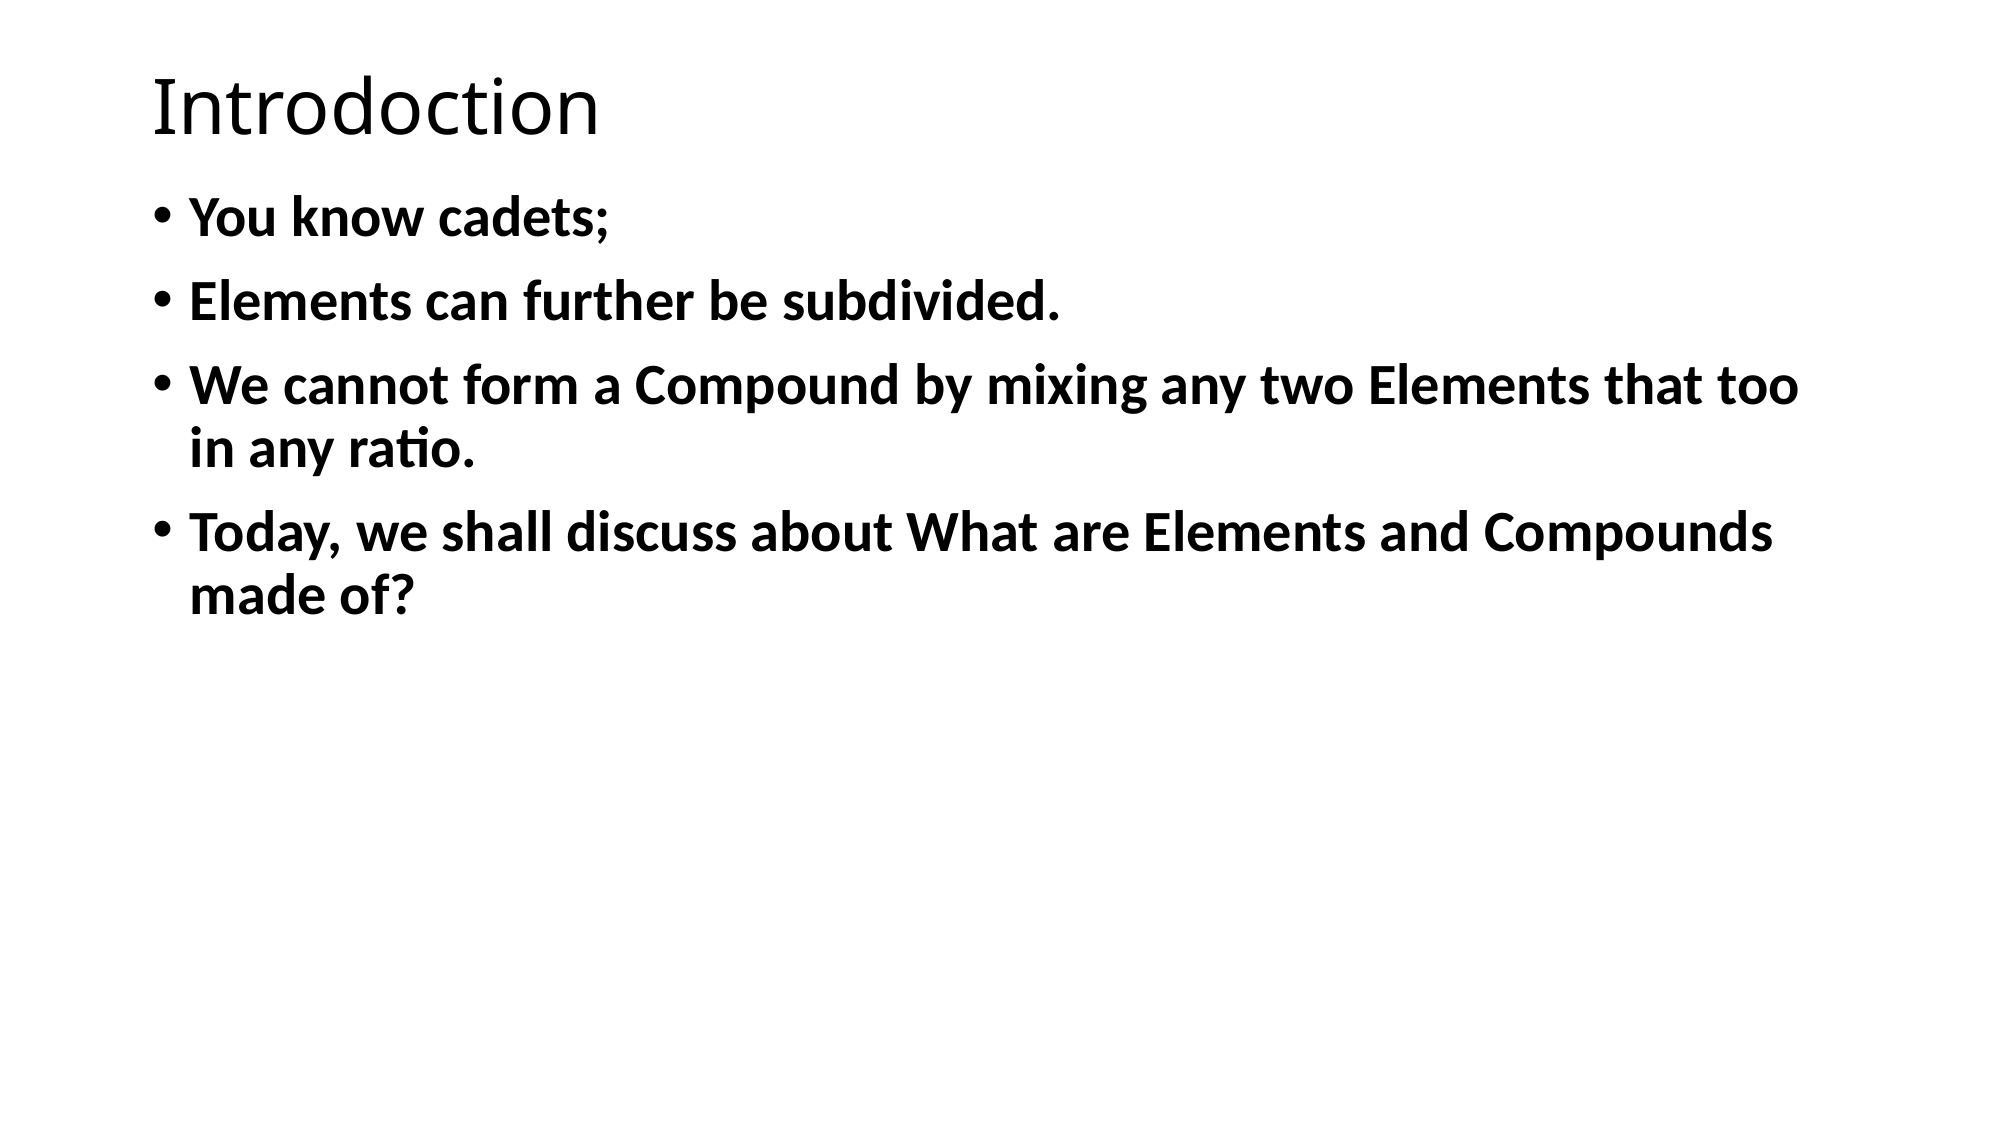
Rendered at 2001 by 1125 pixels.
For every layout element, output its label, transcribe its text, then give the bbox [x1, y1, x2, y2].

title Introdoction [137, 59, 1863, 159]
list You know cadets; Elements can further be subdivided. We cannot form a Compound by mixing any two Elements that too in any ratio. Today, we shall discuss about What are Elements and Compounds made of? [137, 179, 1863, 1082]
